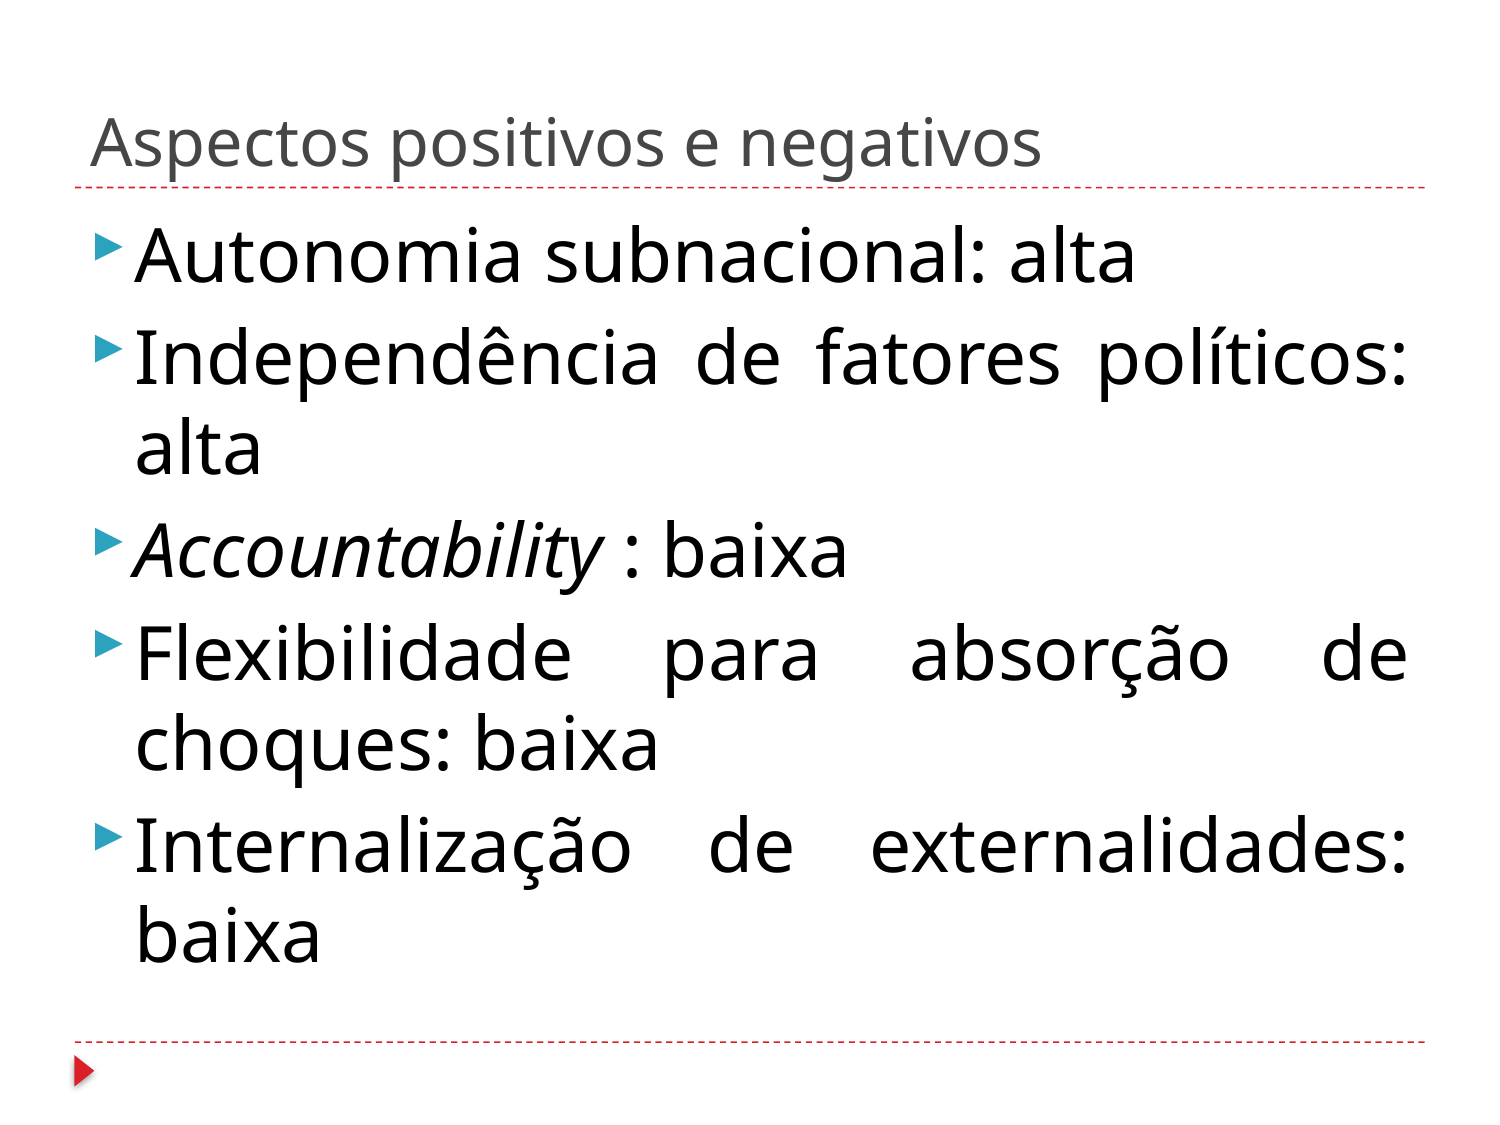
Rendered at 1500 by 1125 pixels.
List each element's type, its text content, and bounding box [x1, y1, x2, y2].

title Aspectos positivos e negativos [75, 24, 1425, 188]
list Autonomia subnacional: alta Independência de fatores políticos: alta Accountability : baixa Flexibilidade para absorção de choques: baixa Internalização de externalidades: baixa [75, 200, 1425, 1010]
